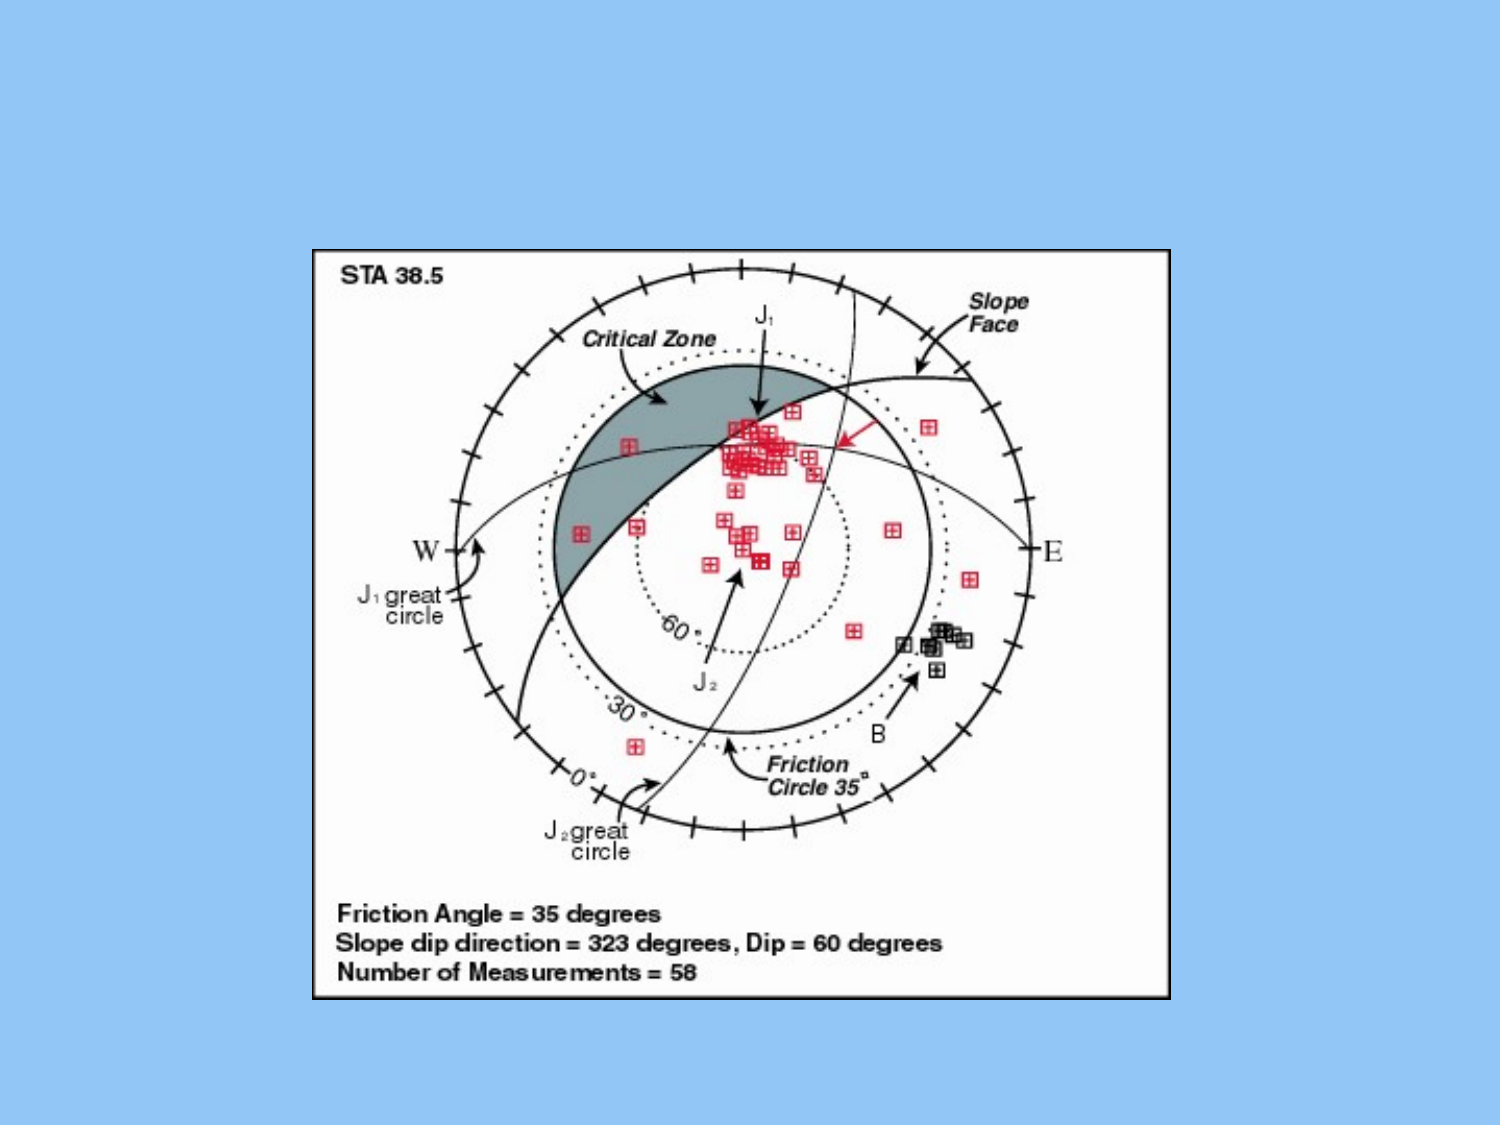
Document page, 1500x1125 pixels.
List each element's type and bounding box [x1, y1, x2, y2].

picture [312, 249, 1171, 1001]
